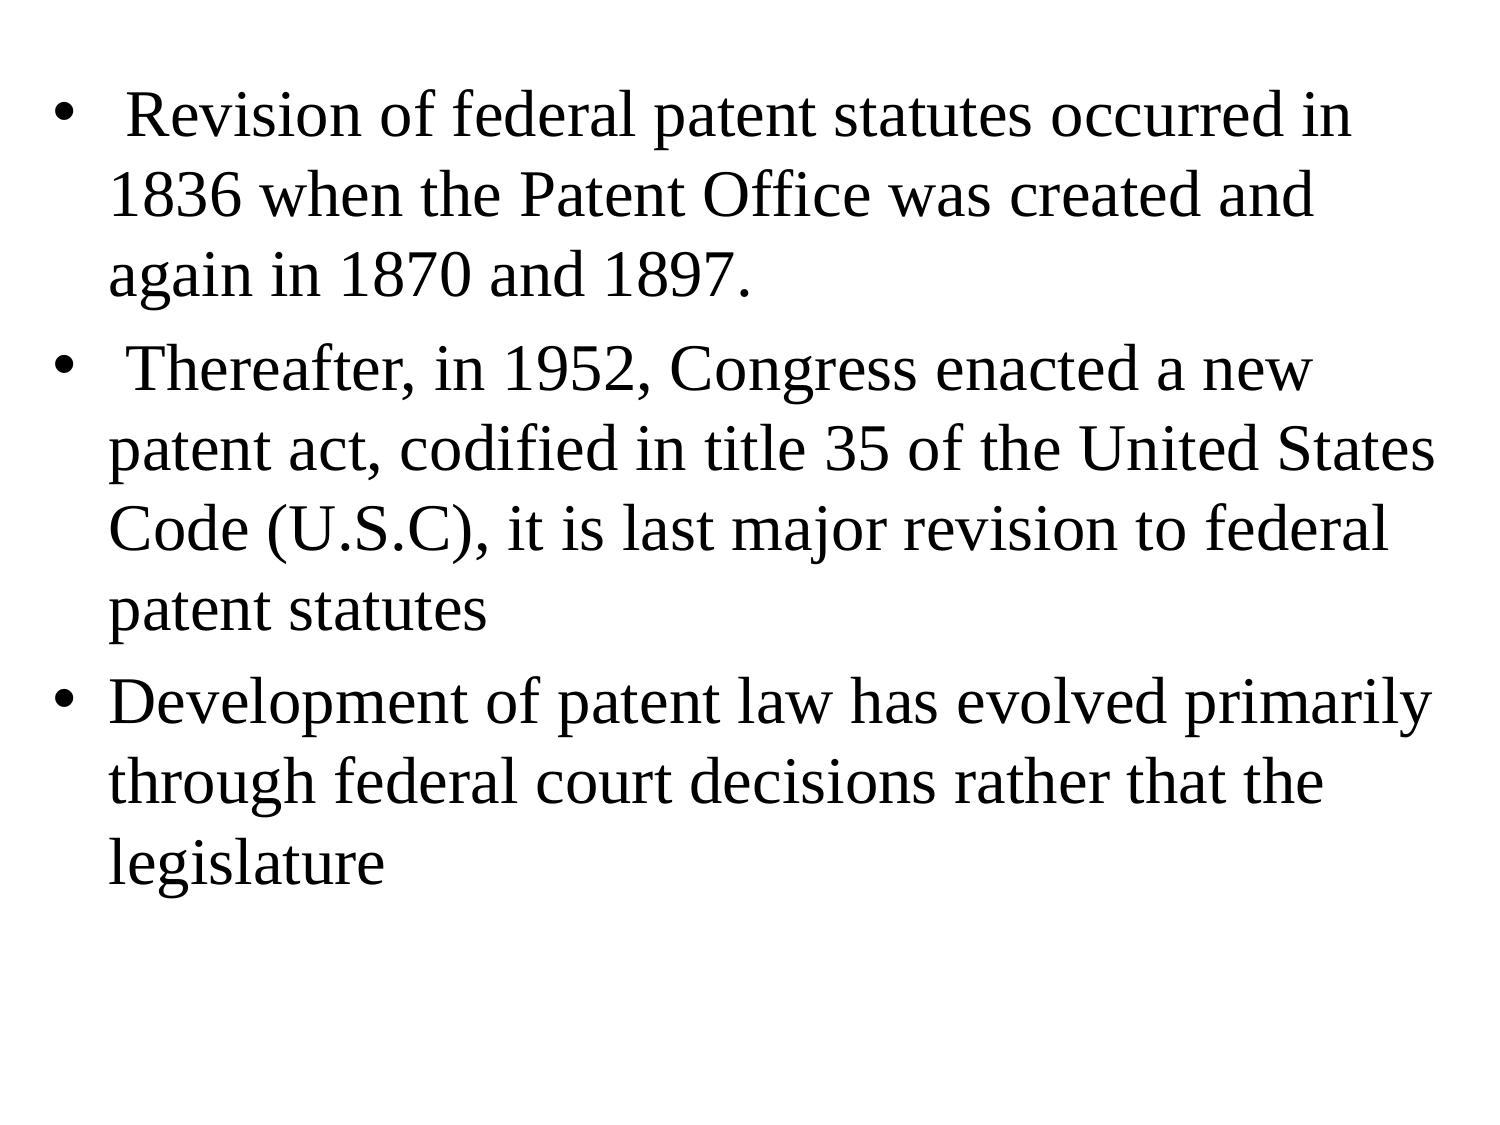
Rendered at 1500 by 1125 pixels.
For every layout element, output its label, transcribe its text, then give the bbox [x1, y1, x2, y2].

list Revision of federal patent statutes occurred in 1836 when the Patent Office was created and again in 1870 and 1897. Thereafter, in 1952, Congress enacted a new patent act, codified in title 35 of the United States Code (U.S.C), it is last major revision to federal patent statutes Development of patent law has evolved primarily through federal court decisions rather that the legislature [37, 62, 1463, 1100]
